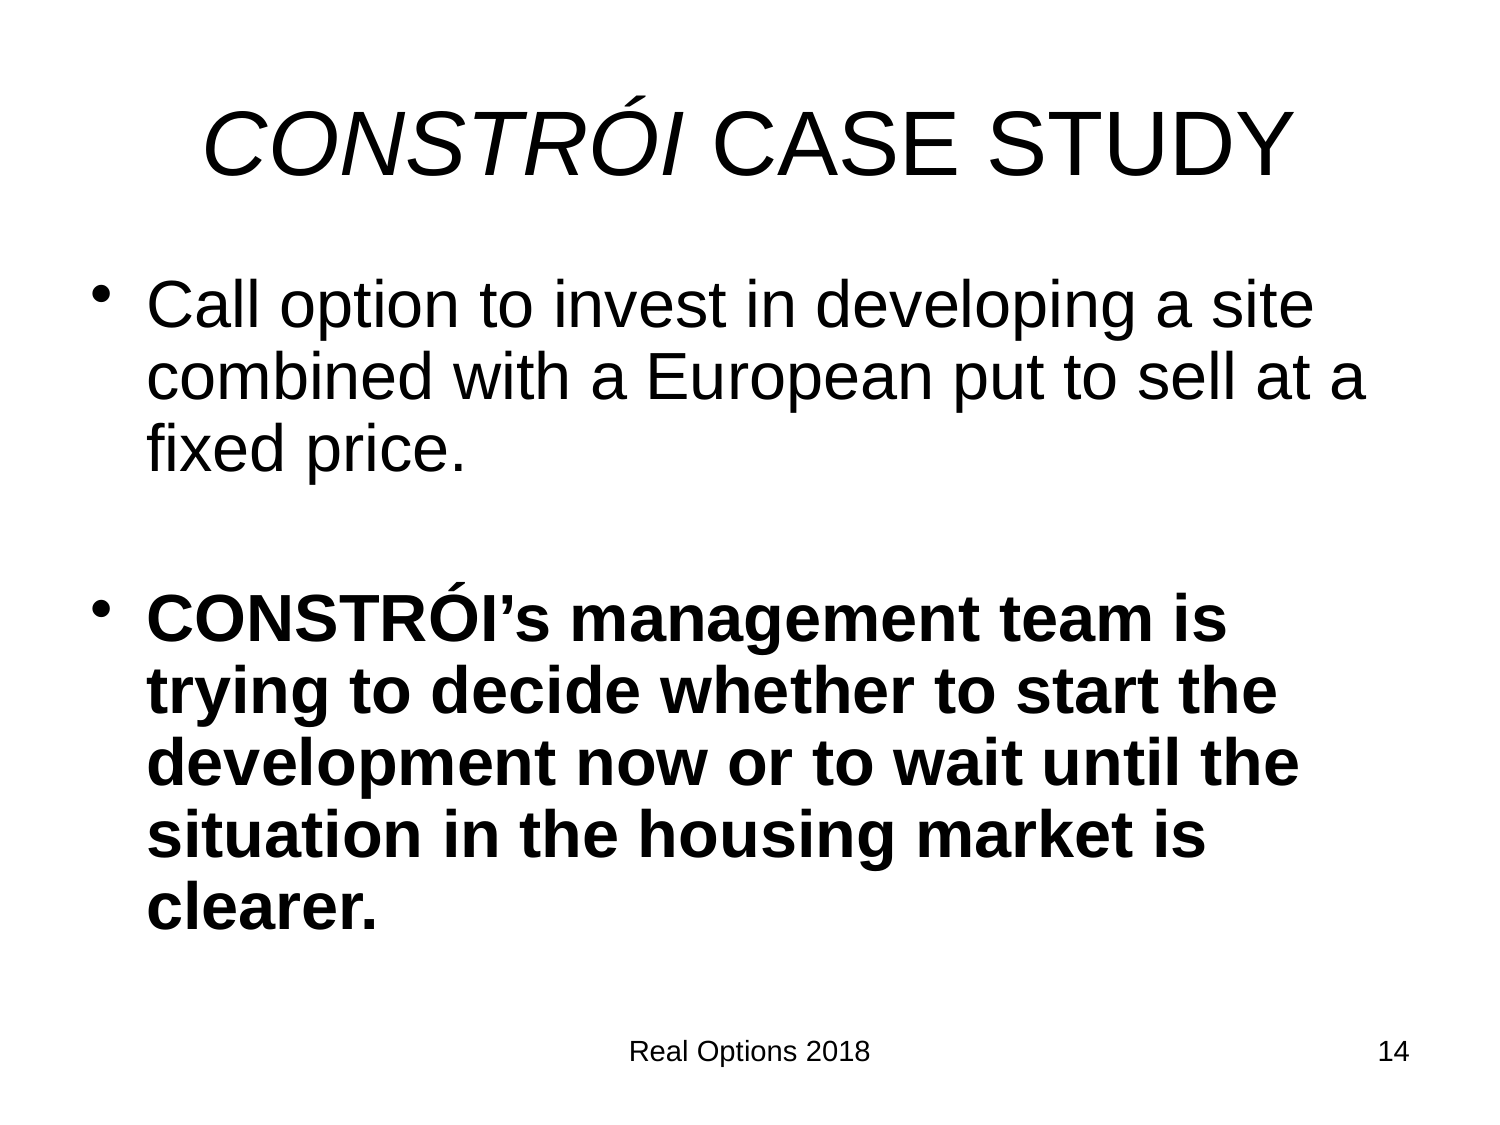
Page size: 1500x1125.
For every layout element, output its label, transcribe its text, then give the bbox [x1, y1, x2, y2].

footer Real Options 2018 [512, 1024, 988, 1103]
list Call option to invest in developing a site combined with a European put to sell at a fixed price. CONSTRÓI’s management team is trying to decide whether to start the development now or to wait until the situation in the housing market is clearer. [74, 262, 1426, 1006]
slide_number 14 [1074, 1024, 1426, 1103]
title CONSTRÓI CASE STUDY [74, 44, 1426, 233]
